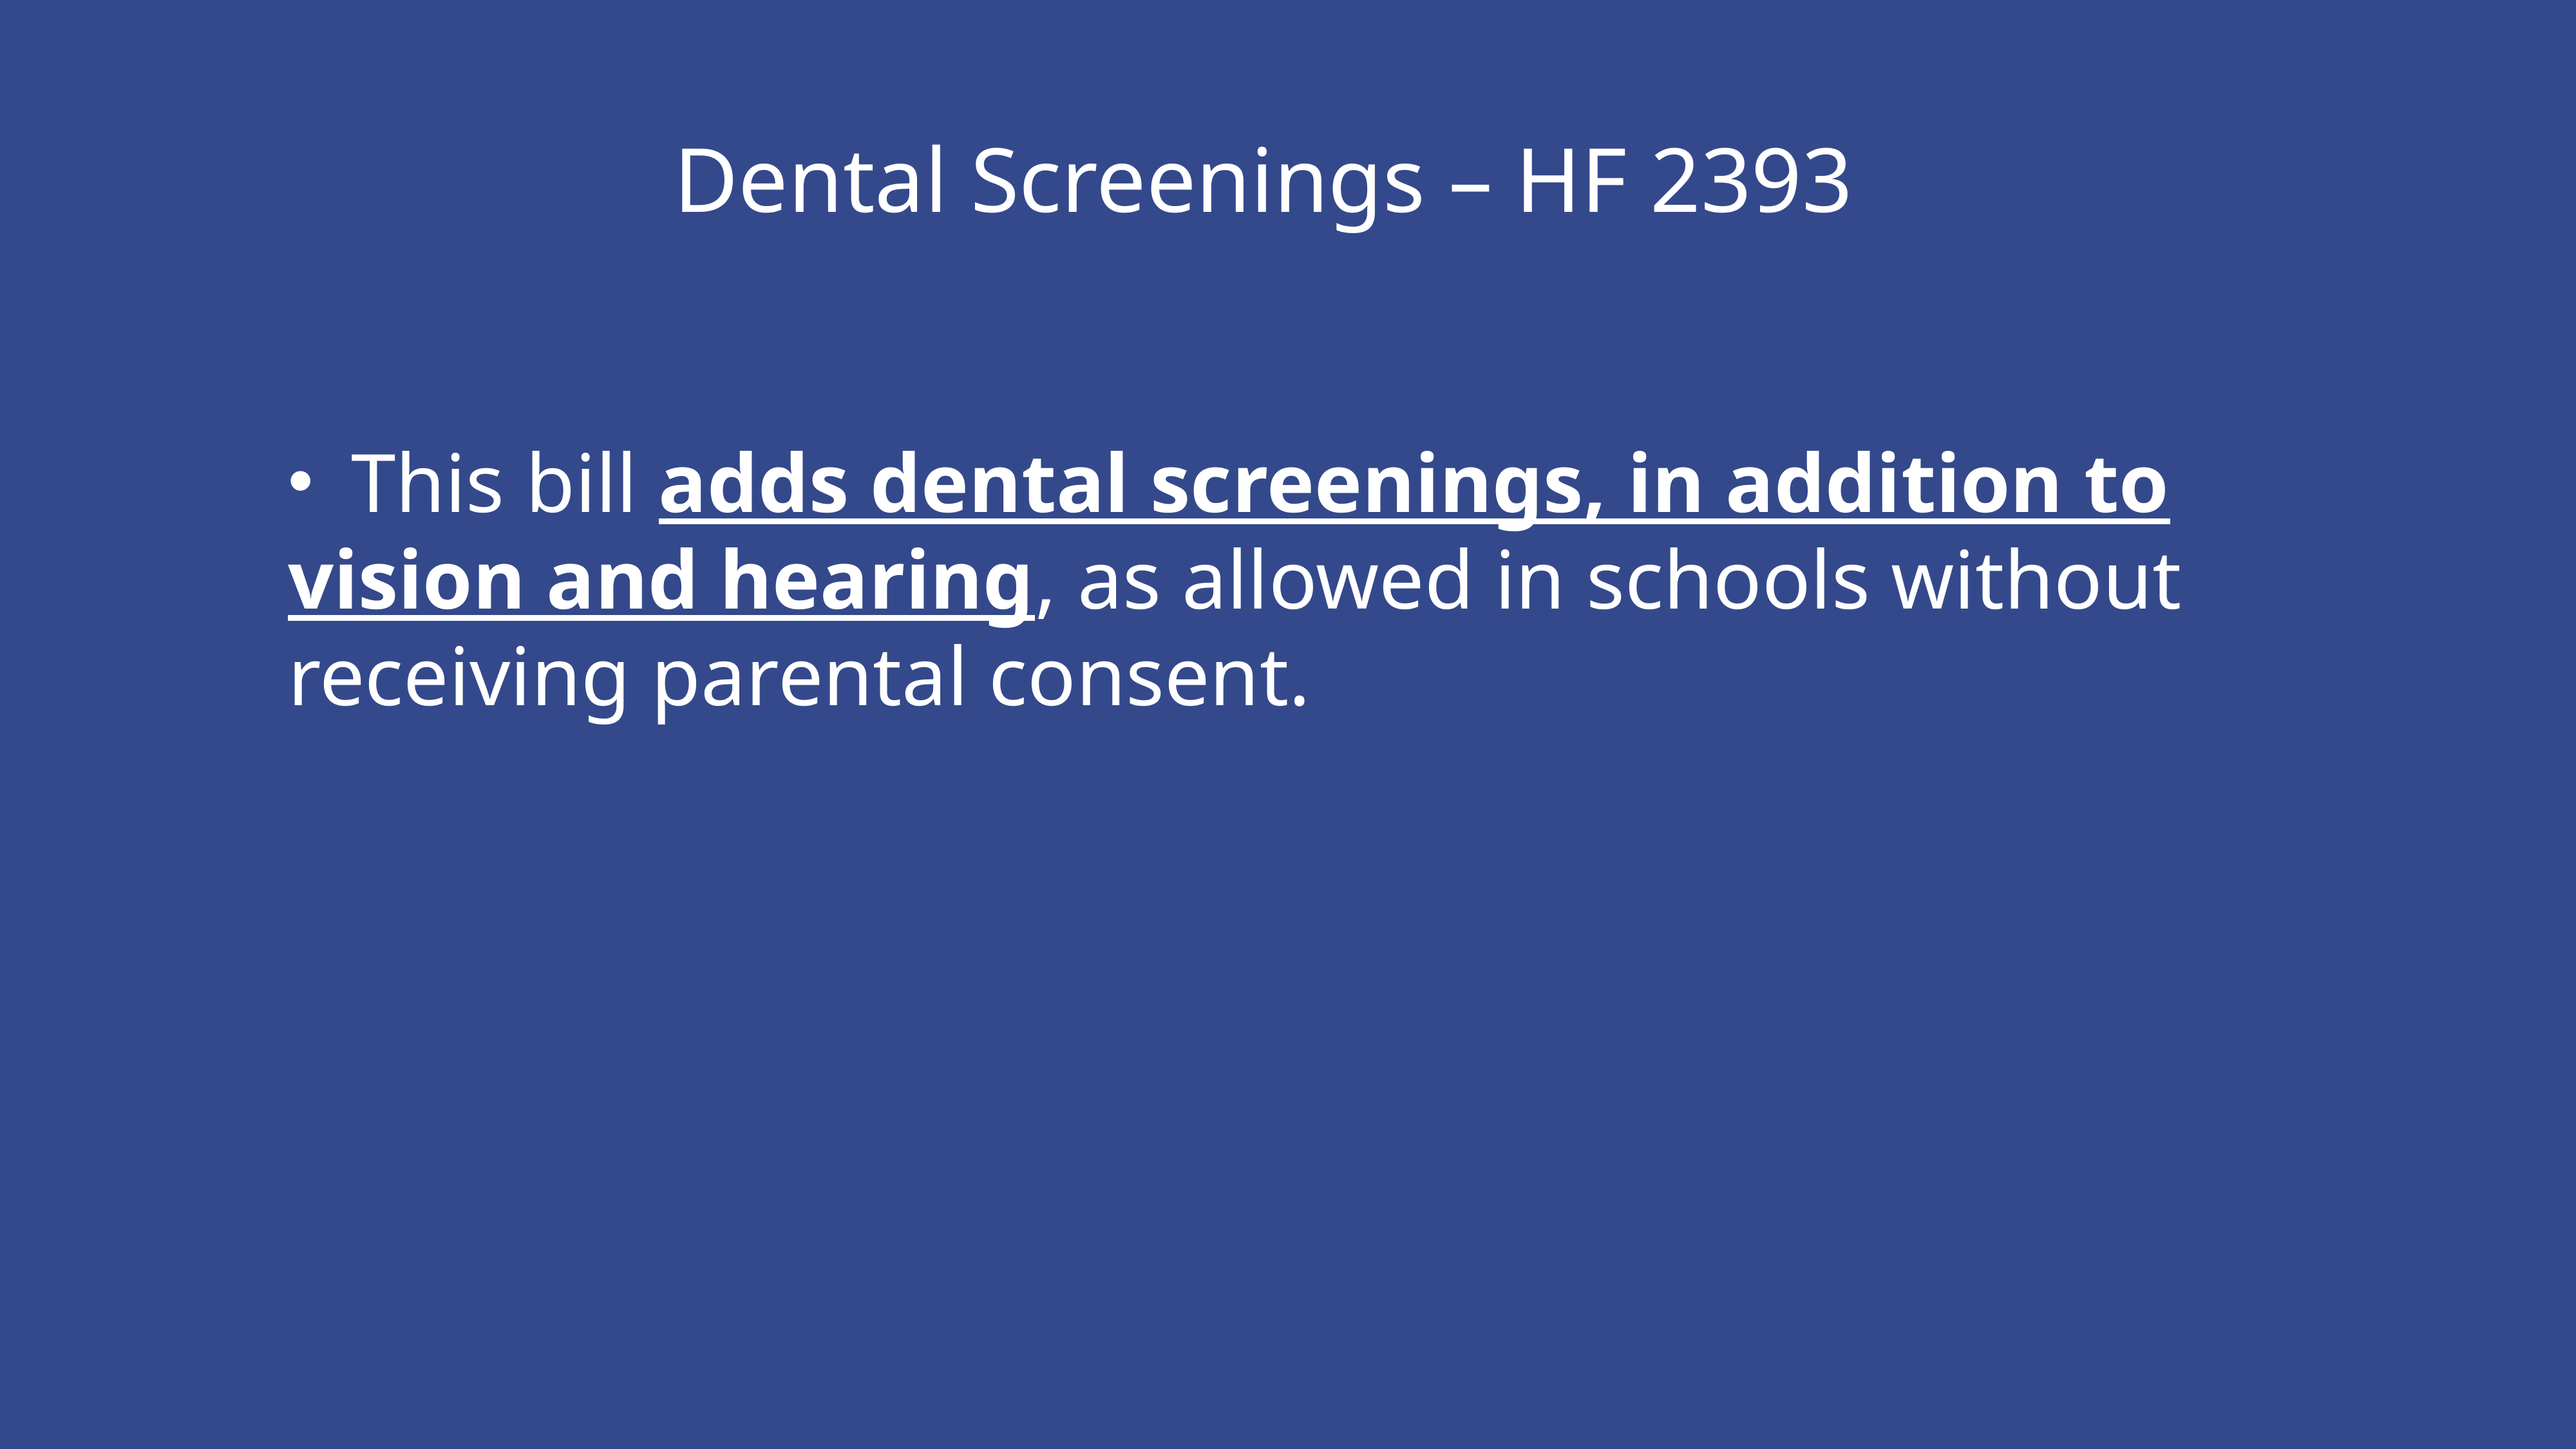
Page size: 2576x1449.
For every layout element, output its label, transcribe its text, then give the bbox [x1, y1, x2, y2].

text_box Dental Screenings – HF 2393 [180, 113, 2347, 230]
text_box This bill adds dental screenings, in addition to vision and hearing, as allowed in schools without receiving parental consent. [287, 431, 2347, 722]
